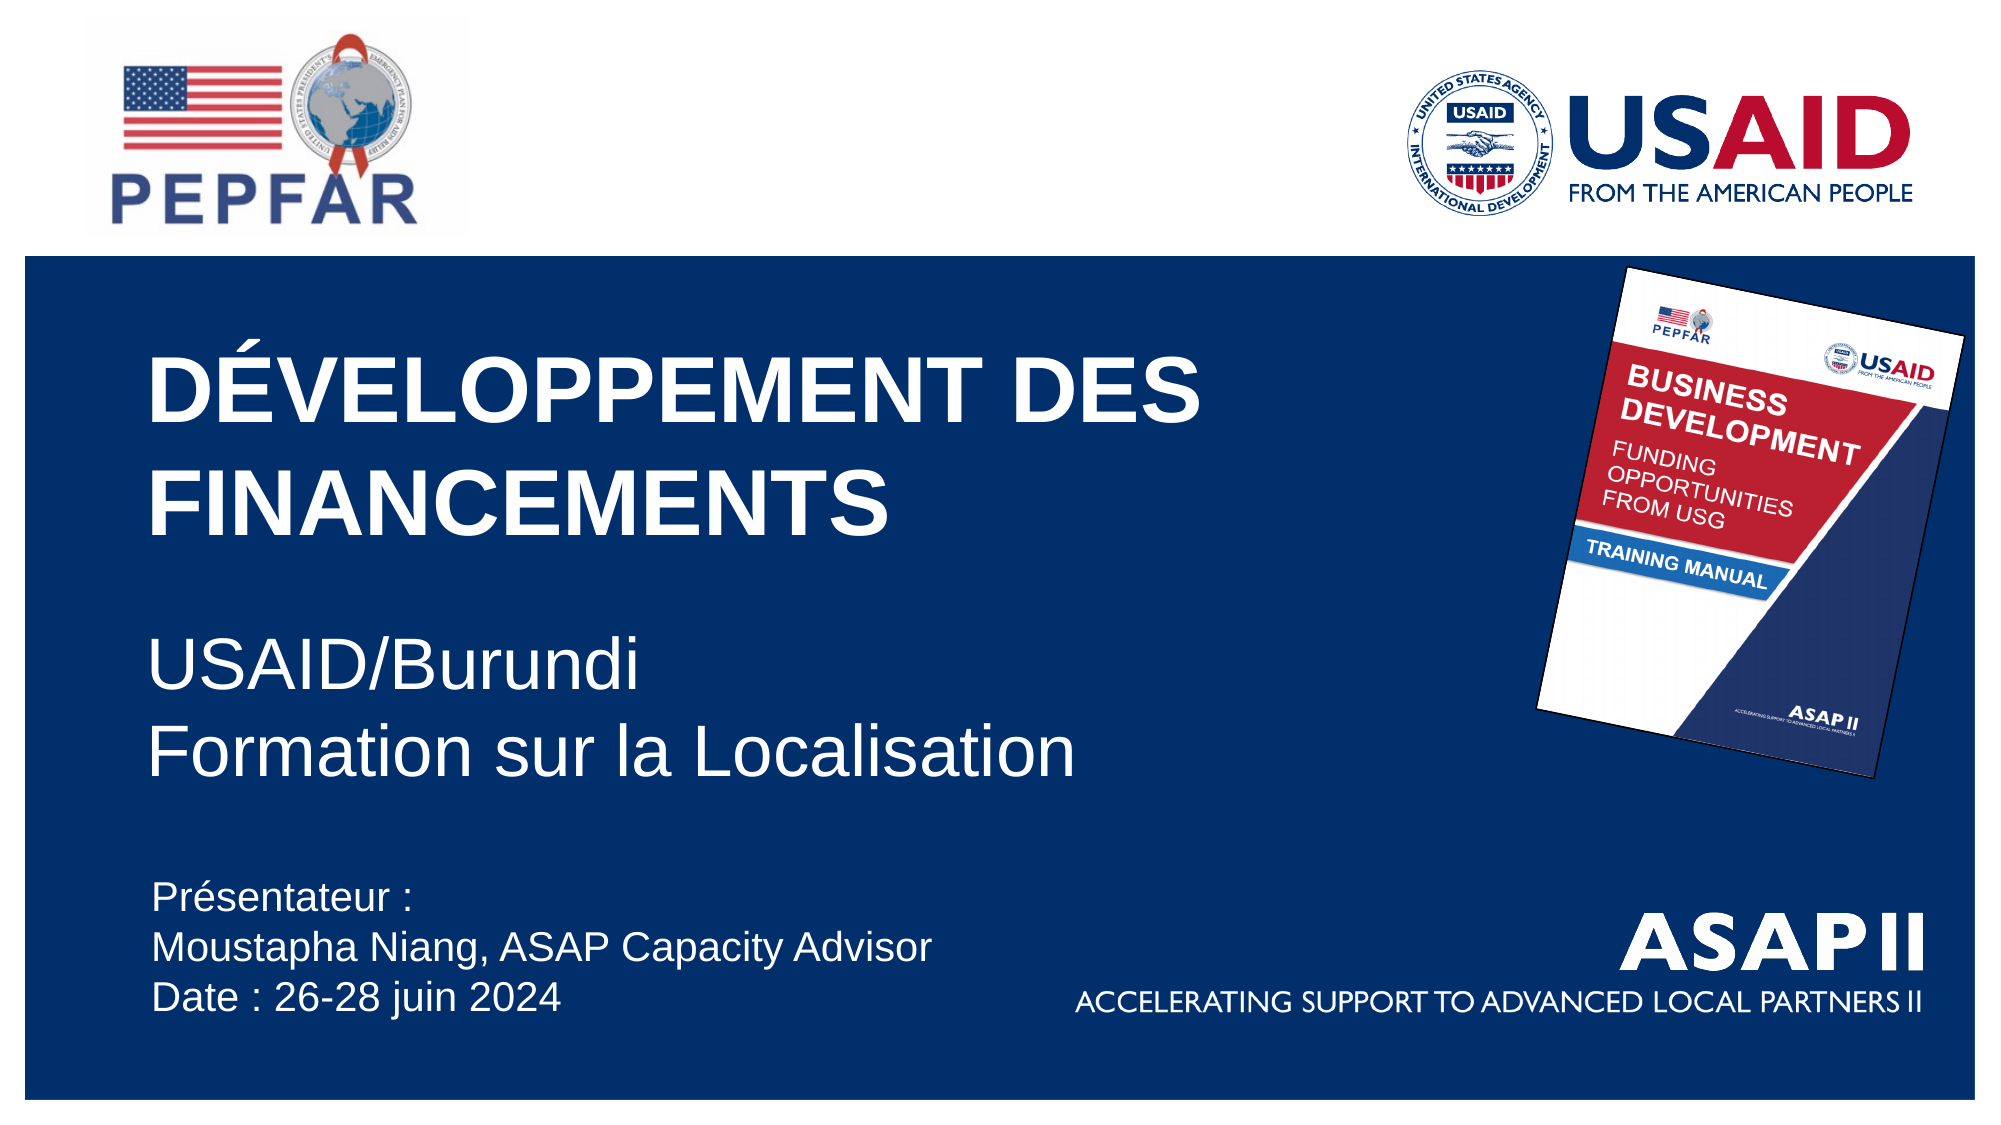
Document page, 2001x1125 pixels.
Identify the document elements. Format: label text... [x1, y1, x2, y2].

picture [1331, 22, 1981, 274]
picture [86, 12, 470, 238]
subtitle DÉVELOPPEMENT DES FINANCEMENTS USAID/Burundi Formation sur la Localisation​ [131, 313, 1659, 888]
text_box Présentateur : Moustapha Niang, ASAP Capacity Advisor Date : 26-28 juin 2024 [131, 888, 963, 1089]
picture [1073, 899, 2001, 1100]
picture [1538, 268, 1963, 777]
